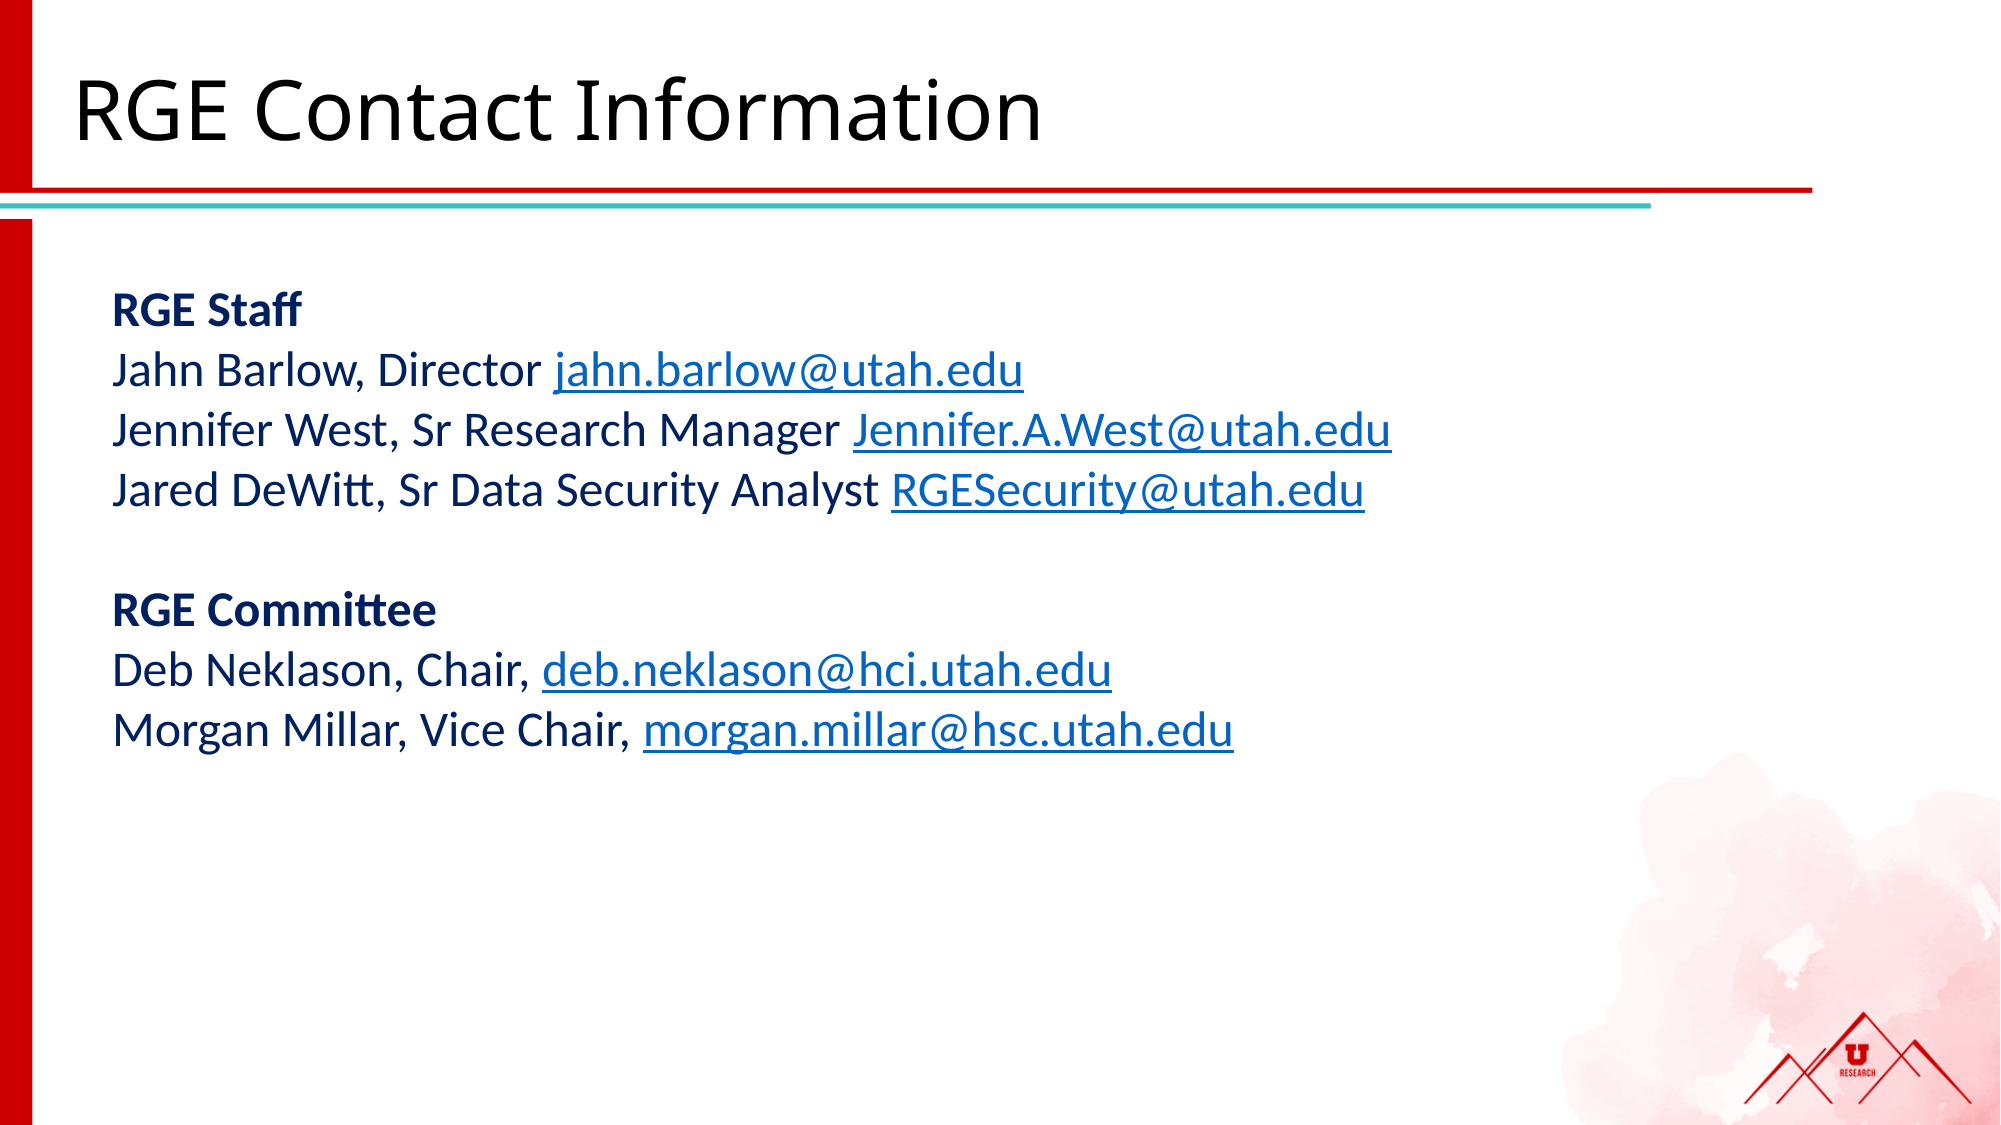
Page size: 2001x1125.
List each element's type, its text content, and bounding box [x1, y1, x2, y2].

picture [0, 0, 2001, 1125]
text_box RGE Staff Jahn Barlow, Director jahn.barlow@utah.edu Jennifer West, Sr Research Manager Jennifer.A.West@utah.edu Jared DeWitt, Sr Data Security Analyst RGESecurity@utah.edu RGE Committee Deb Neklason, Chair, deb.neklason@hci.utah.edu Morgan Millar, Vice Chair, morgan.millar@hsc.utah.edu [97, 269, 1493, 825]
title RGE Contact Information [57, 36, 1782, 191]
